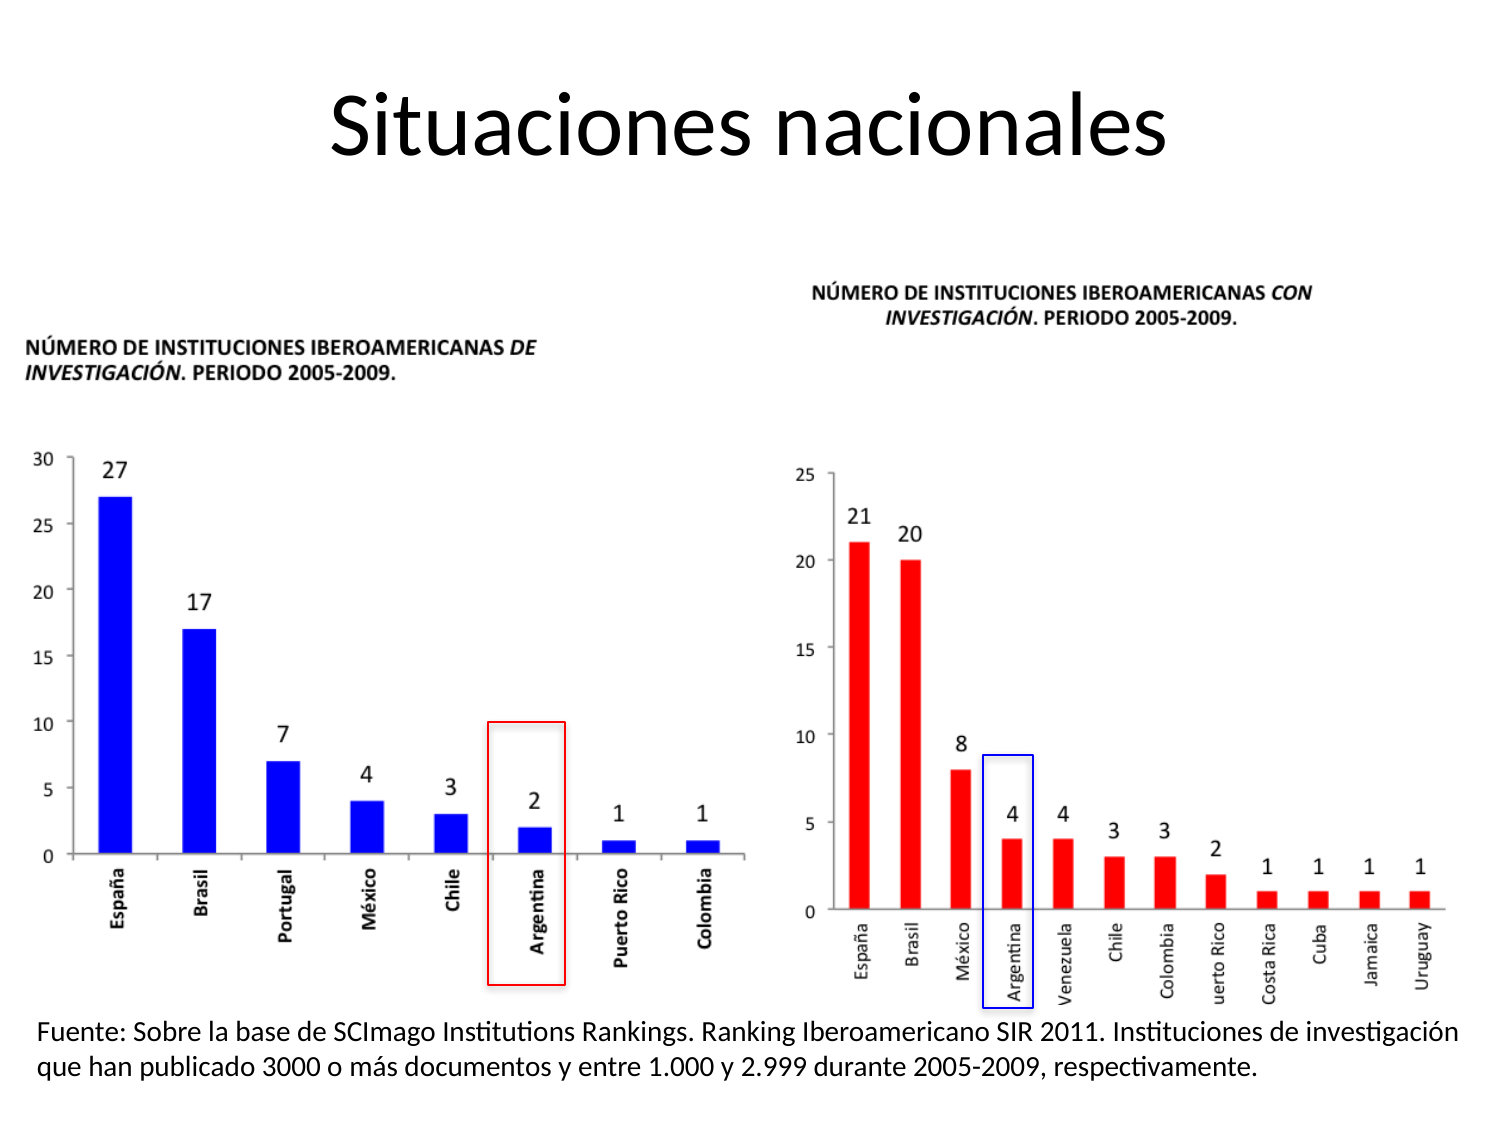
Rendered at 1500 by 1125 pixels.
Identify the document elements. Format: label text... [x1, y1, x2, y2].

title Situaciones nacionales [75, 45, 1425, 192]
text_box Fuente: Sobre la base de SCImago Institutions Rankings. Ranking Iberoamericano SIR 2011. Instituciones de investigación que han publicado 3000 o más documentos y entre 1.000 y 2.999 durante 2005-2009, respectivamente. [766, 1004, 1500, 1115]
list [783, 262, 1447, 1006]
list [0, 262, 763, 1118]
